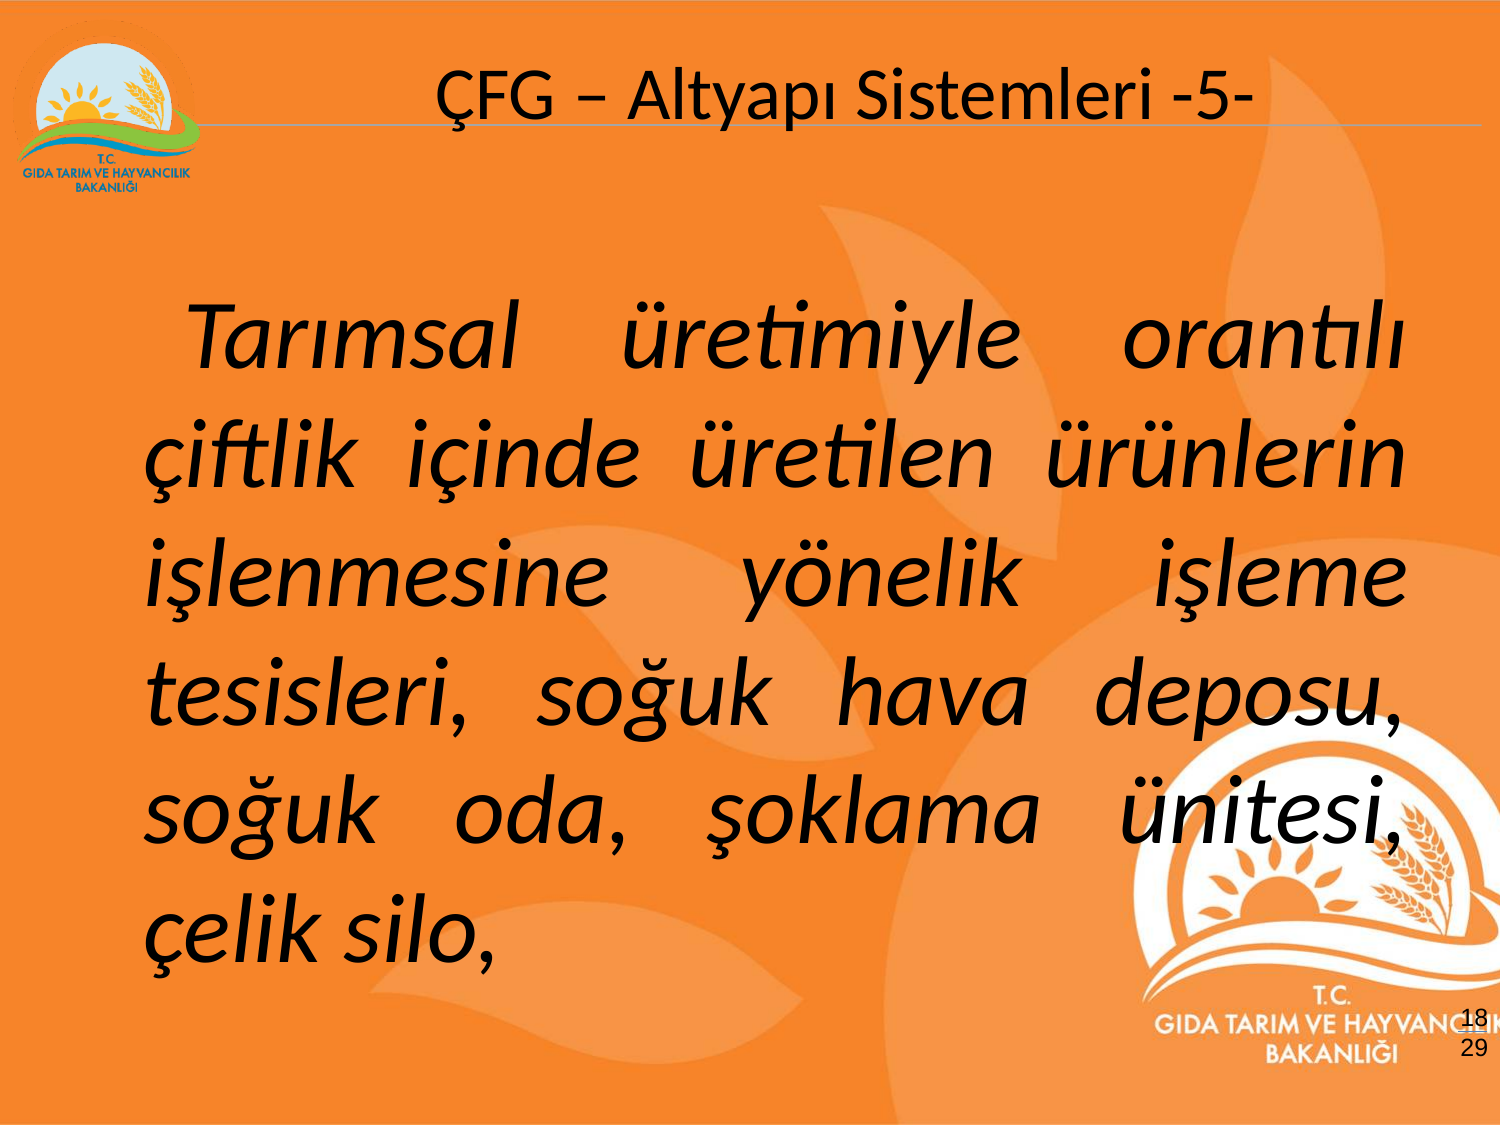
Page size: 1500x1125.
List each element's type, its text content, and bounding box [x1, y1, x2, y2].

list Tarımsal üretimiyle orantılı çiftlik içinde üretilen ürünlerin işlenmesine yönelik işleme tesisleri, soğuk hava deposu, soğuk oda, şoklama ünitesi, çelik silo, [75, 262, 1425, 1005]
title ÇFG – Altyapı Sistemleri -5- [226, 54, 1483, 125]
picture [0, 0, 1500, 1125]
